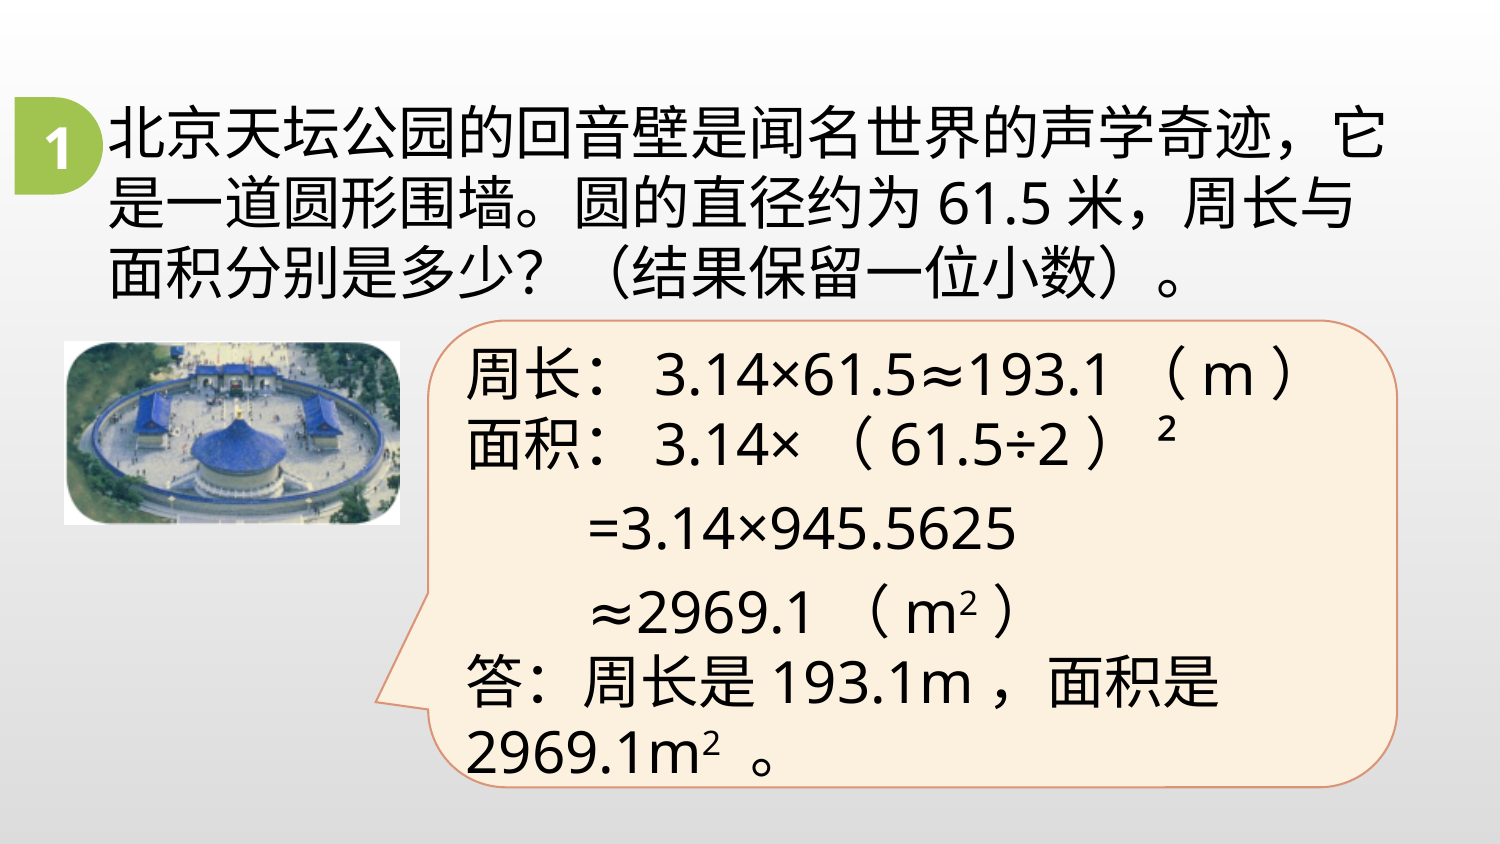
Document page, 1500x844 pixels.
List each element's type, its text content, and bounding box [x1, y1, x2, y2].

picture [64, 341, 400, 525]
text_box 北京天坛公园的回音壁是闻名世界的声学奇迹，它是一道圆形围墙。圆的直径约为61.5米，周长与面积分别是多少？（结果保留一位小数）。 [92, 88, 1407, 314]
text_box 周长：3.14×61.5≈193.1（m） 面积：3.14×（61.5÷2）² =3.14×945.5625 ≈2969.1（m2） 答：周长是193.1m，面积是2969.1m2 。 [374, 319, 1399, 789]
text_box 1 [13, 96, 105, 196]
